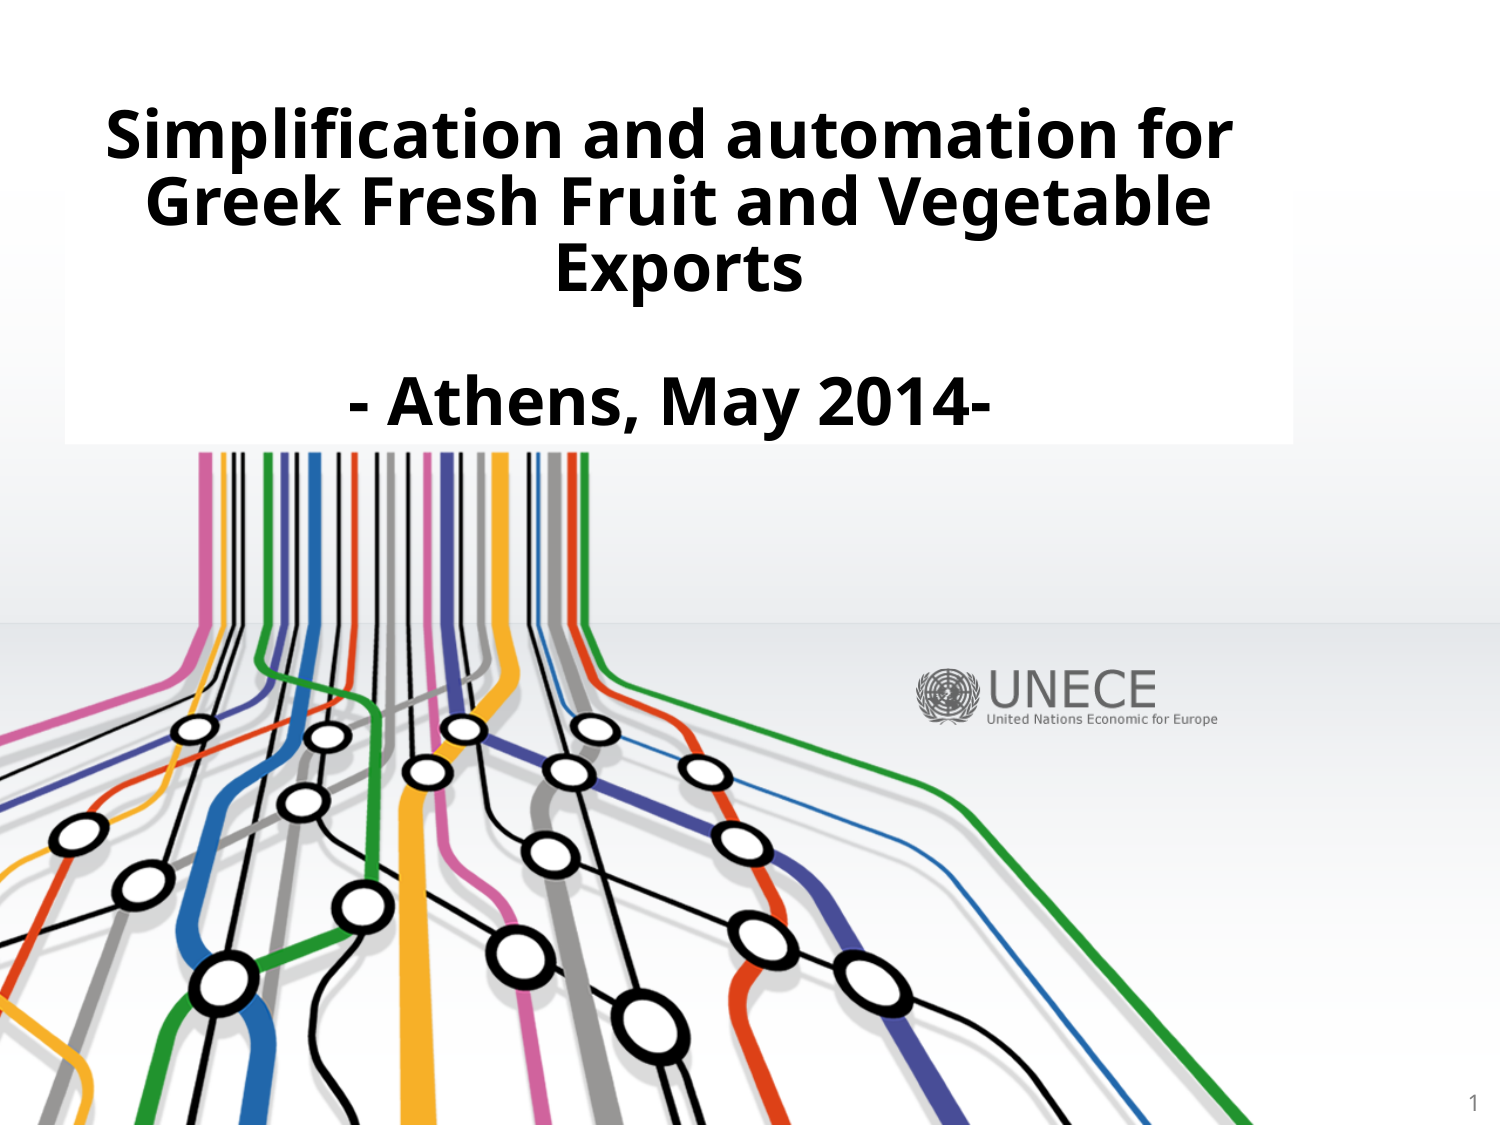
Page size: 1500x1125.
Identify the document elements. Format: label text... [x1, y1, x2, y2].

picture [0, 0, 1500, 1125]
slide_number 1 [1399, 1082, 1496, 1125]
title Simplification and automation for Greek Fresh Fruit and Vegetable Exports - Athens, May 2014- [64, 30, 1294, 445]
